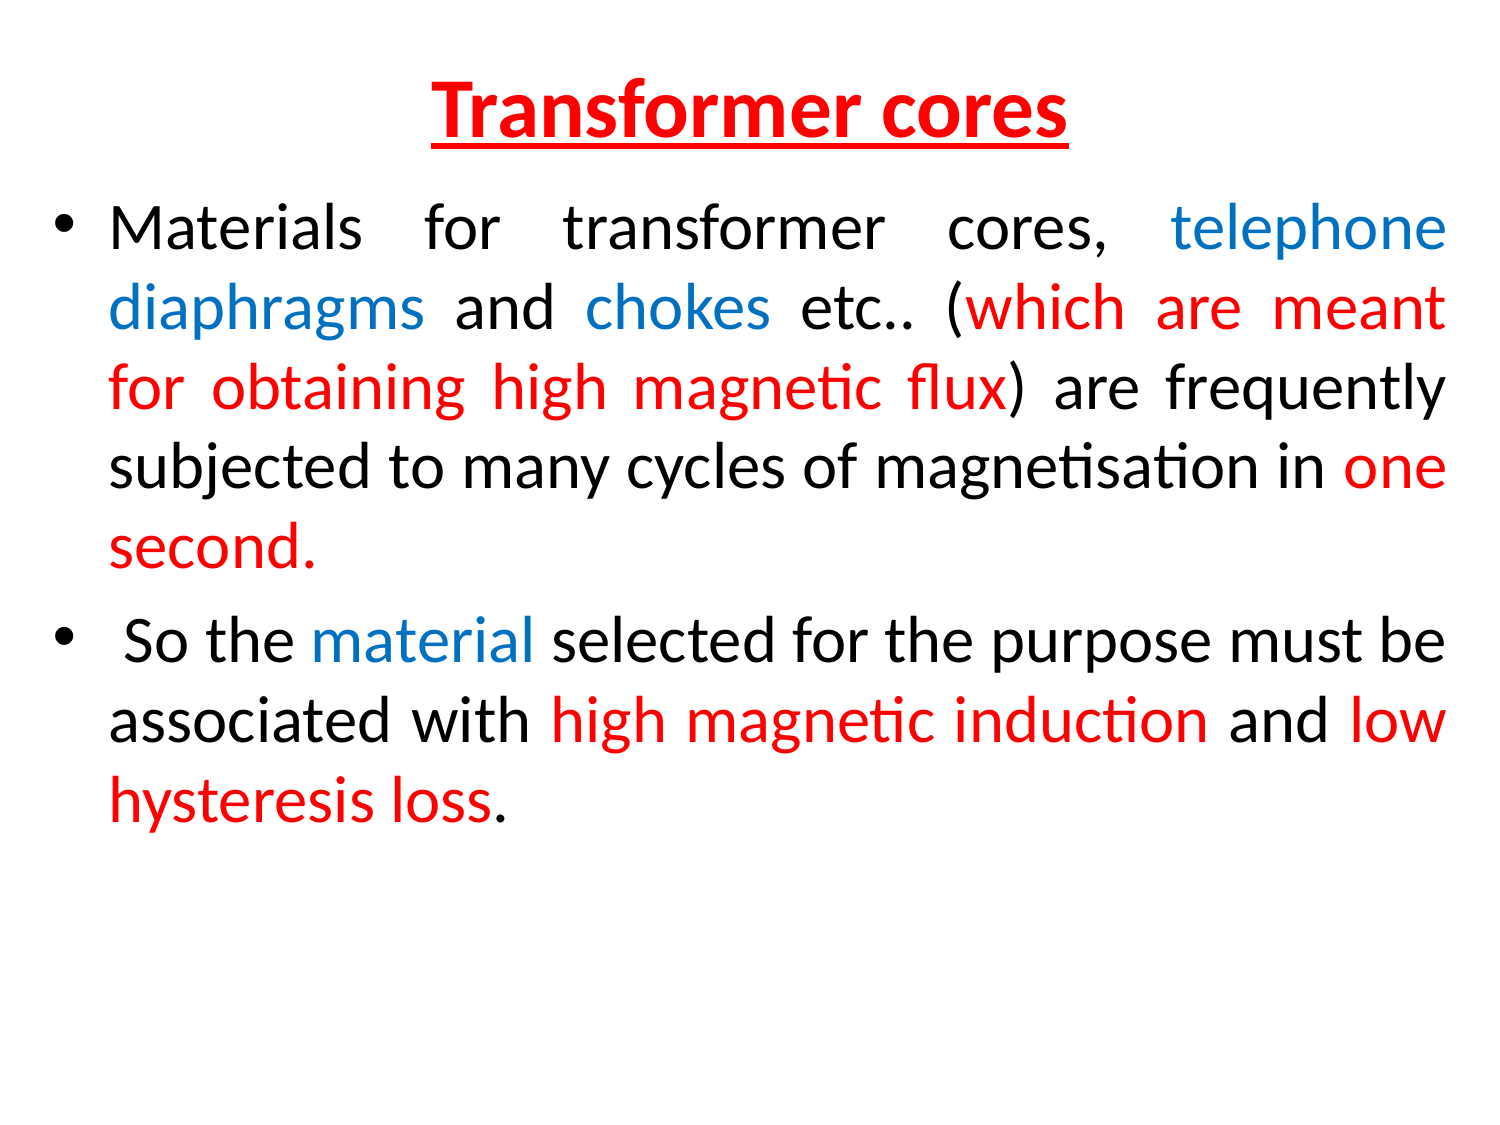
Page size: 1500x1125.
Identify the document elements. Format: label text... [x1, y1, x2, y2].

list Materials for transformer cores, telephone diaphragms and chokes etc.. (which are meant for obtaining high magnetic flux) are frequently subjected to many cycles of magnetisation in one second. So the material selected for the purpose must be associated with high magnetic induction and low hysteresis loss. [37, 174, 1463, 1050]
title Transformer cores [75, 45, 1425, 163]
